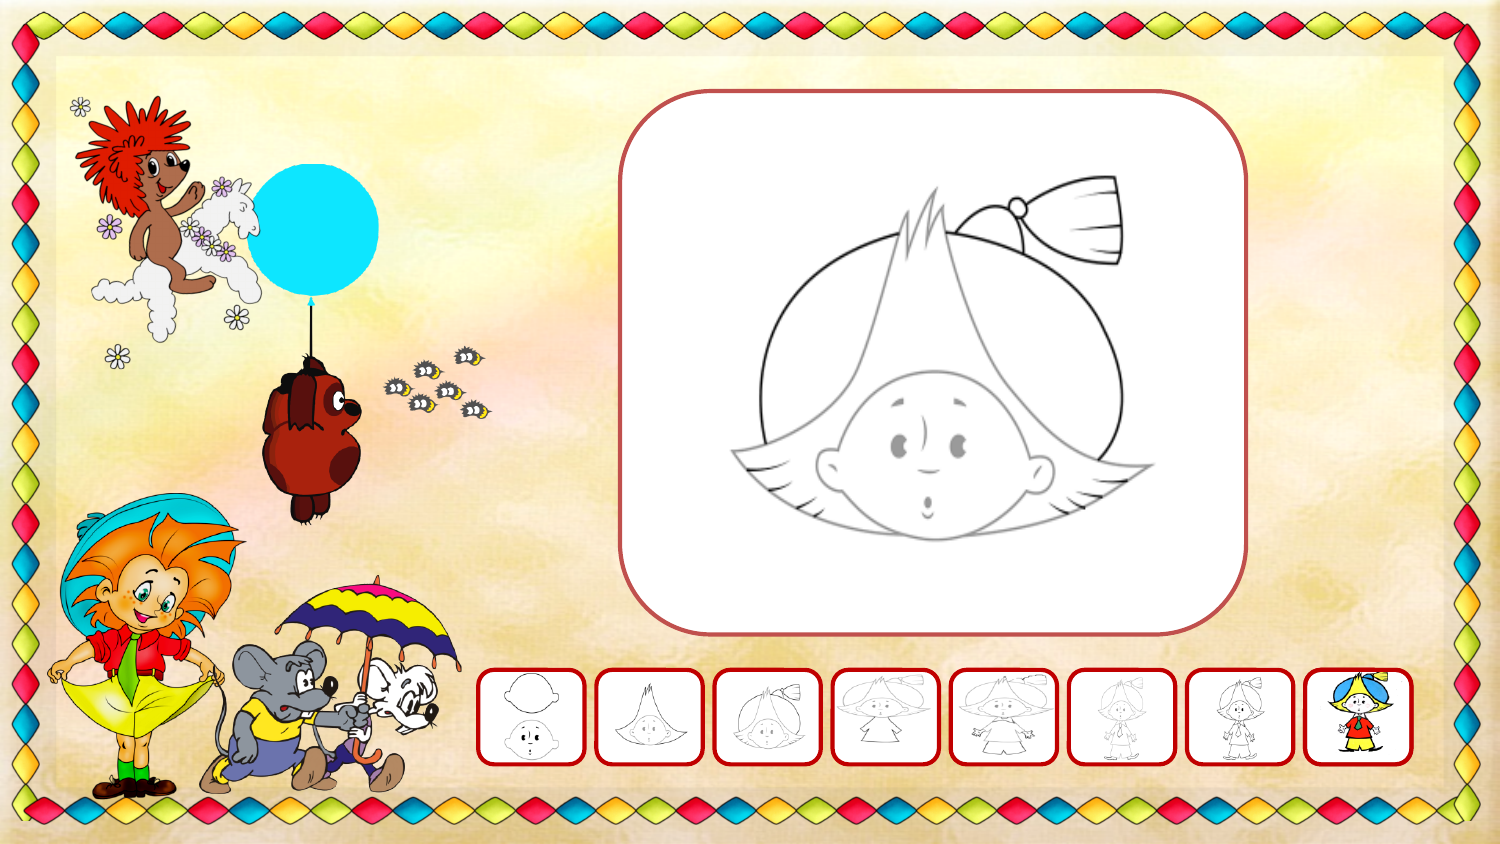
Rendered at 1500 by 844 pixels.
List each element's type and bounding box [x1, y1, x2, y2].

picture [0, 0, 1500, 844]
text_box [948, 667, 1060, 767]
text_box [712, 667, 823, 767]
text_box [617, 88, 1249, 637]
text_box [1302, 667, 1414, 767]
text_box [594, 667, 705, 767]
text_box [1184, 667, 1296, 767]
text_box [476, 667, 587, 767]
text_box [830, 667, 942, 767]
text_box [1066, 667, 1178, 767]
